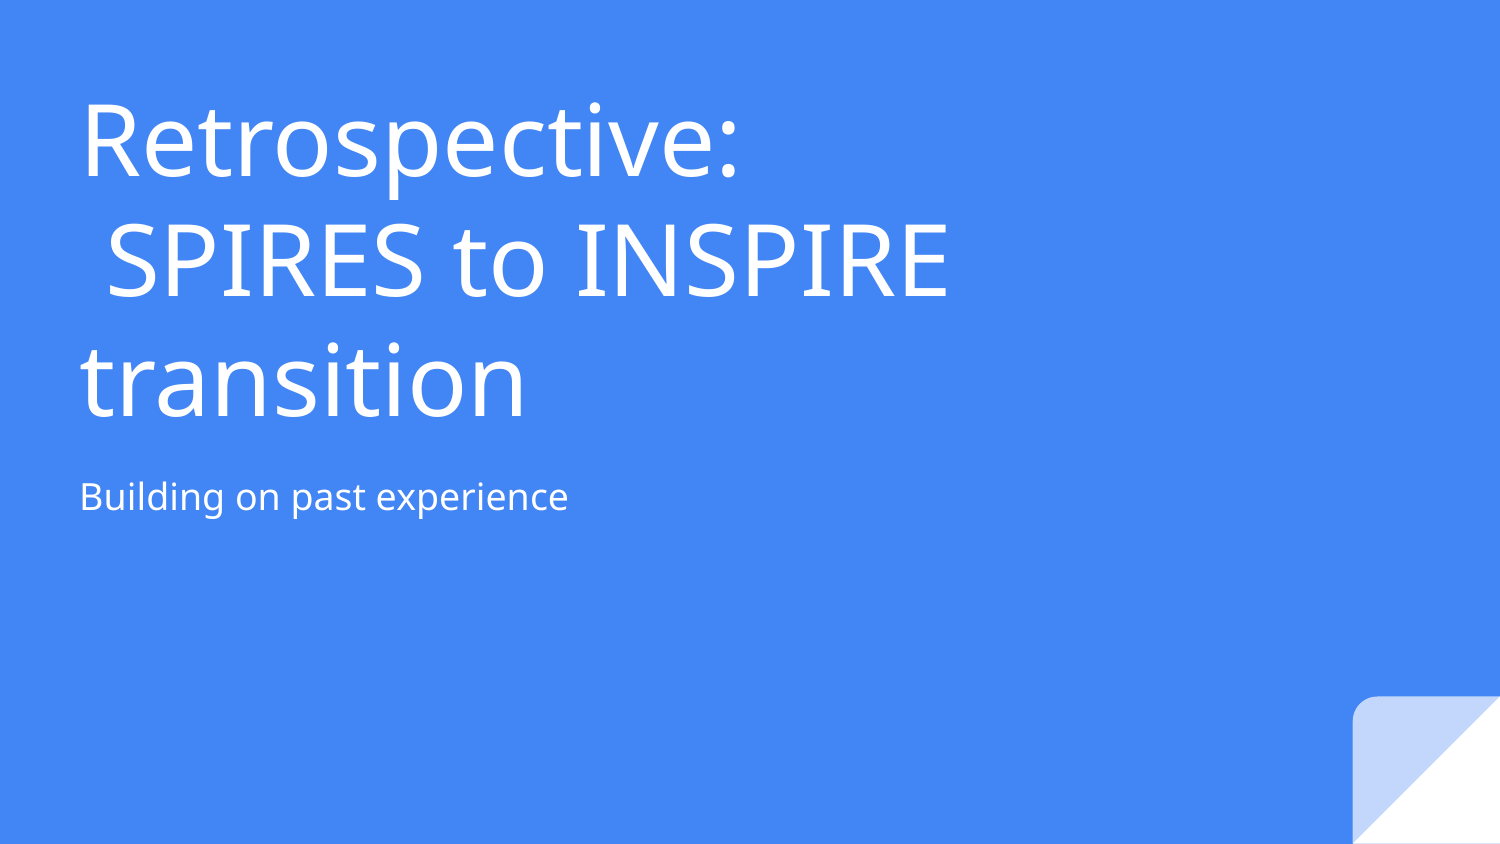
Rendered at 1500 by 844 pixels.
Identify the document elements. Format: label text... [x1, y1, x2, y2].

subtitle Building on past experience [64, 457, 1413, 529]
title Retrospective: SPIRES to INSPIRE transition [64, 298, 1413, 452]
